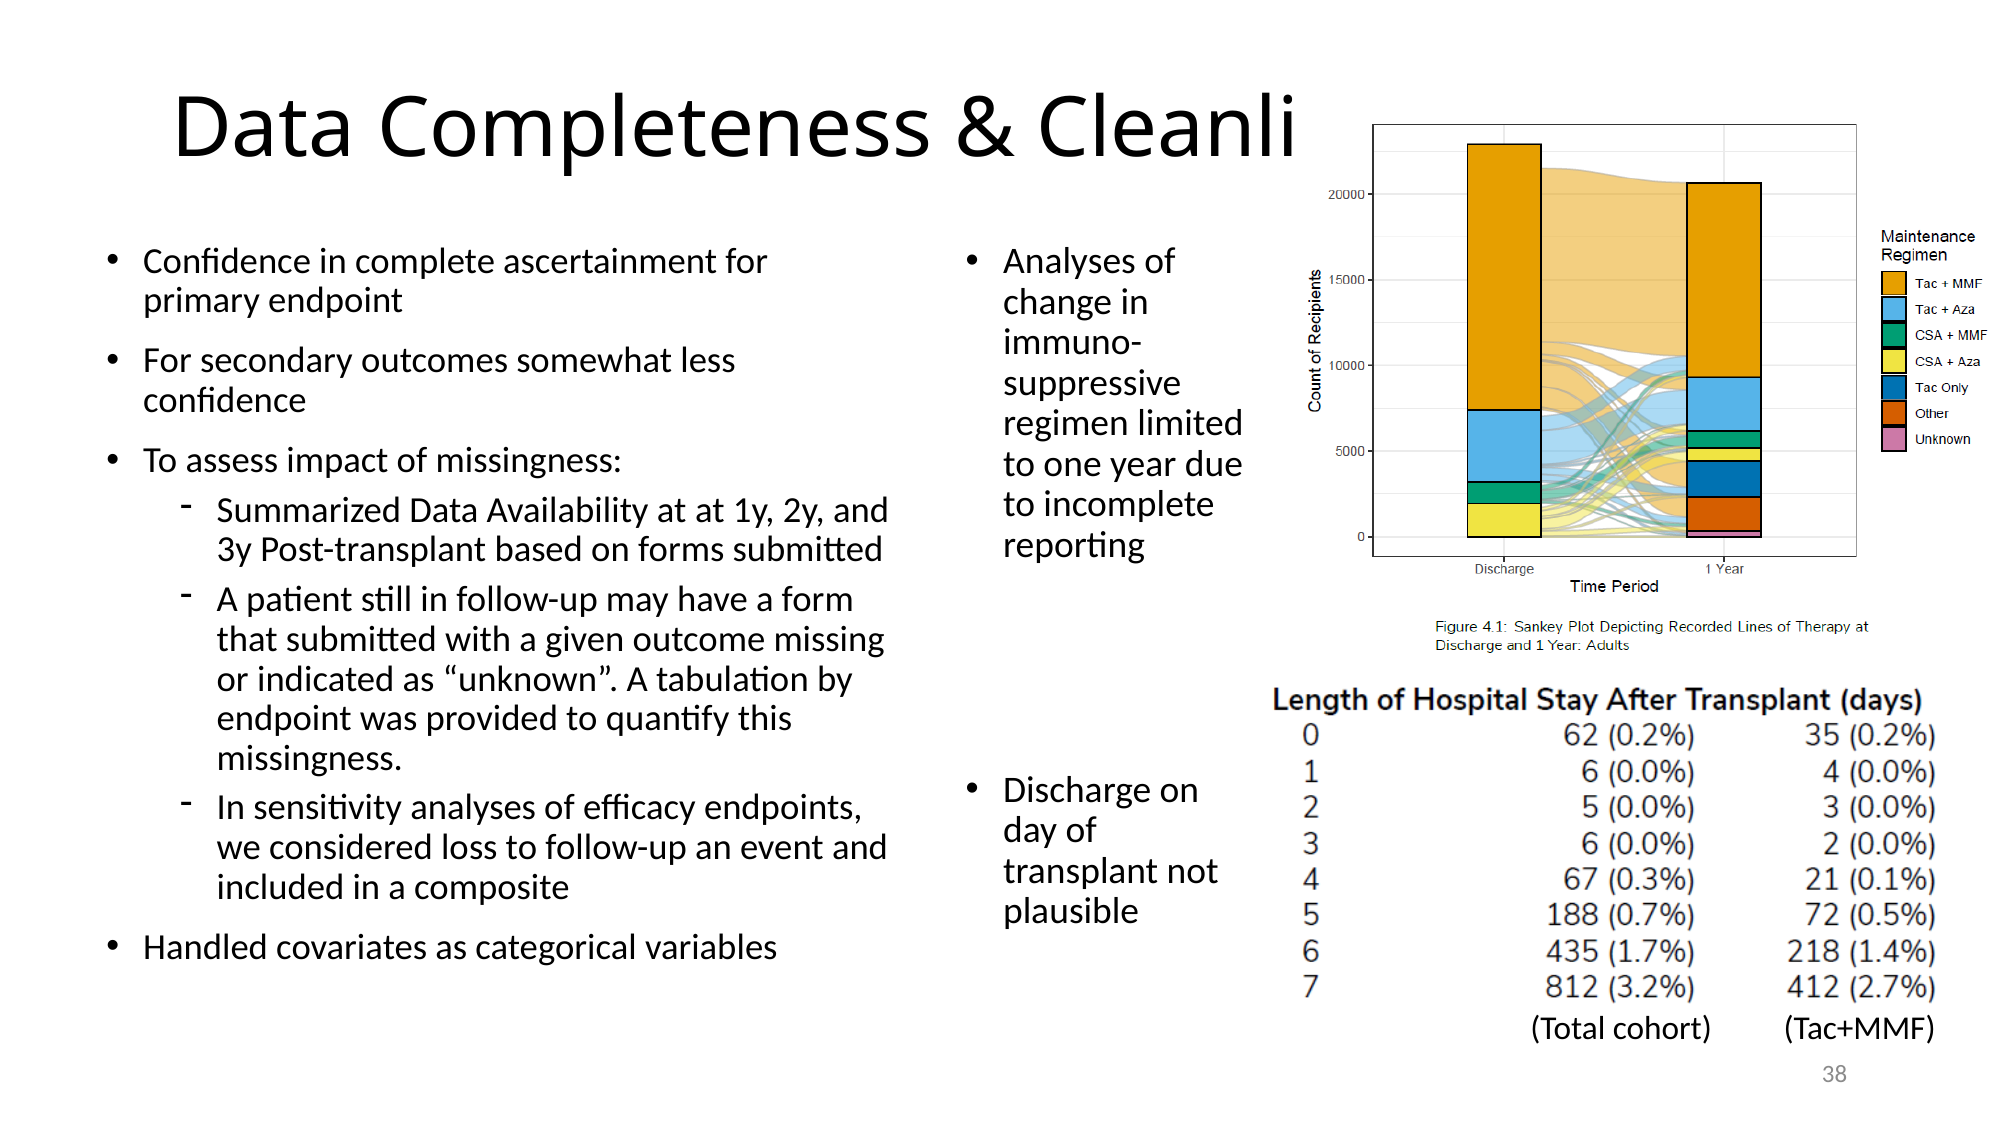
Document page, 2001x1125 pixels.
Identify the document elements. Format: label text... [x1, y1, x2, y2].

picture [1260, 676, 1949, 1004]
text_box Analyses of change in immuno-suppressive regimen limited to one year due to incomplete reporting Discharge on day of transplant not plausible [950, 234, 1261, 940]
picture [1296, 109, 1994, 655]
list Confidence in complete ascertainment for primary endpoint For secondary outcomes somewhat less confidence To assess impact of missingness: Summarized Data Availability at at 1y, 2y, and 3y Post-transplant based on forms submitted A patient still in follow-up may have a form that submitted with a given outcome missing or indicated as “unknown”. A tabulation by endpoint was provided to quantify this missingness. In sensitivity analyses of efficacy endpoints, we considered loss to follow-up an event and included in a composite Handled covariates as categorical variables [91, 234, 906, 1004]
text_box (Total cohort) [1515, 1004, 1760, 1054]
text_box (Tac+MMF) [1768, 998, 1966, 1054]
title Data Completeness & Cleanliness [156, 70, 1746, 182]
slide_number 38 [1412, 1042, 1863, 1103]
